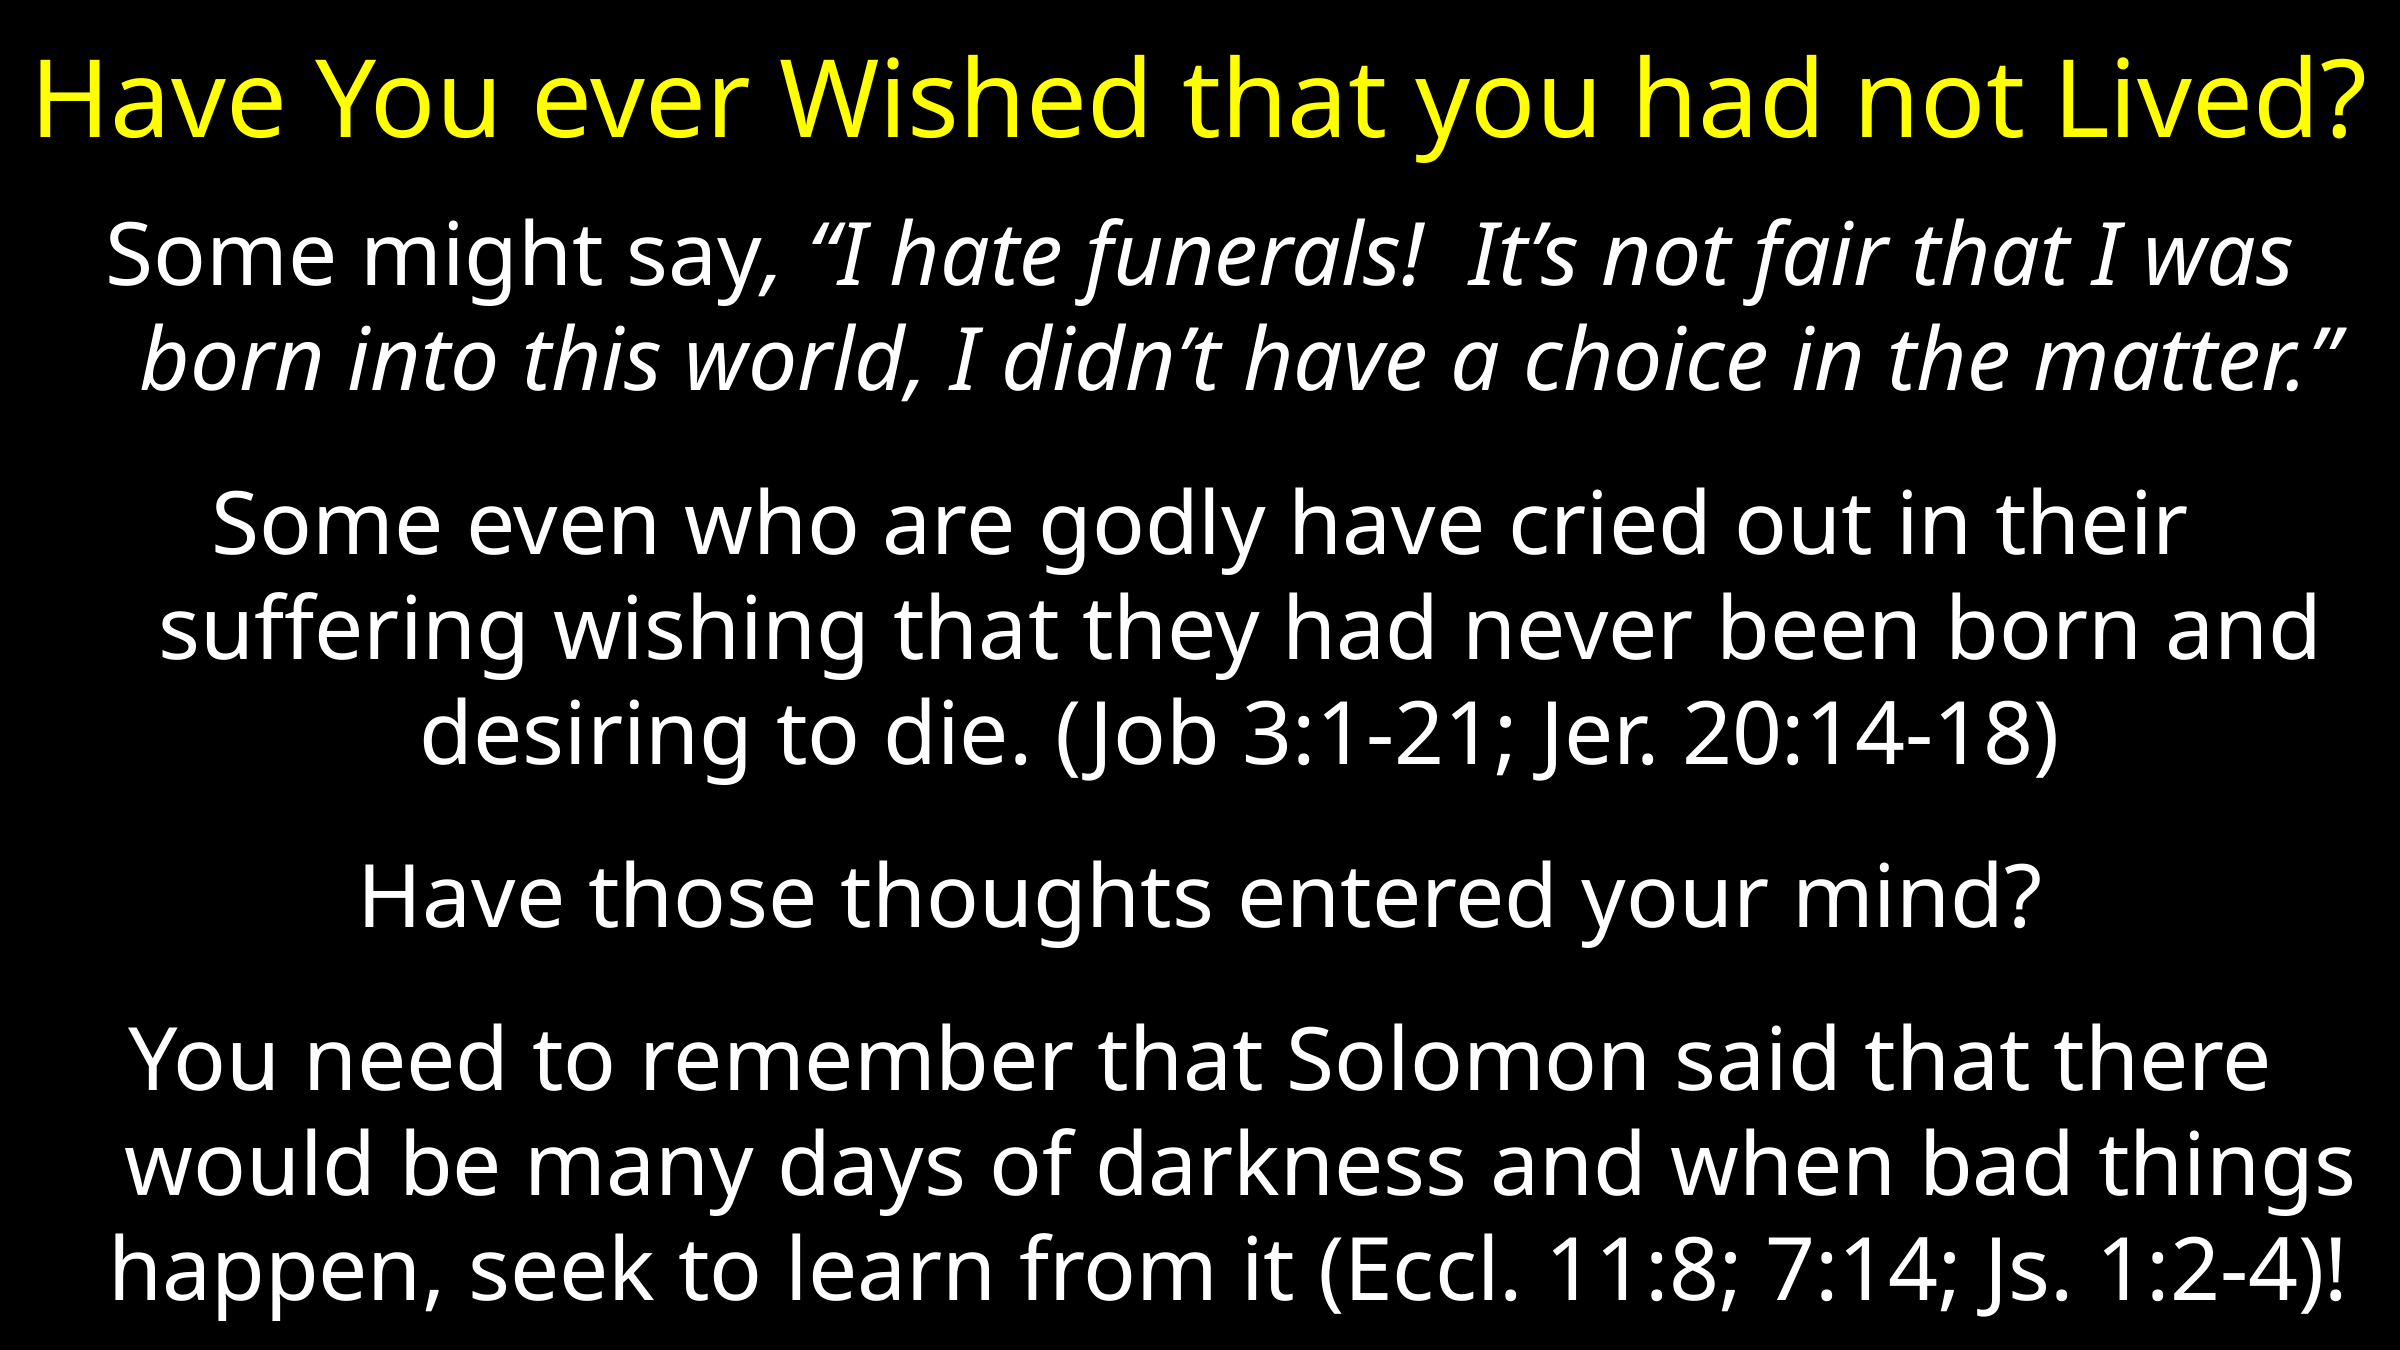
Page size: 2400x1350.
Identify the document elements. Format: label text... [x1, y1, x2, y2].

title Have You ever Wished that you had not Lived? [0, 0, 2400, 187]
list Some might say, “I hate funerals! It’s not fair that I was born into this world, I didn’t have a choice in the matter.” Some even who are godly have cried out in their suffering wishing that they had never been born and desiring to die. (Job 3:1-21; Jer. 20:14-18) Have those thoughts entered your mind? You need to remember that Solomon said that there would be many days of darkness and when bad things happen, seek to learn from it (Eccl. 11:8; 7:14; Js. 1:2-4)! [0, 187, 2400, 1350]
